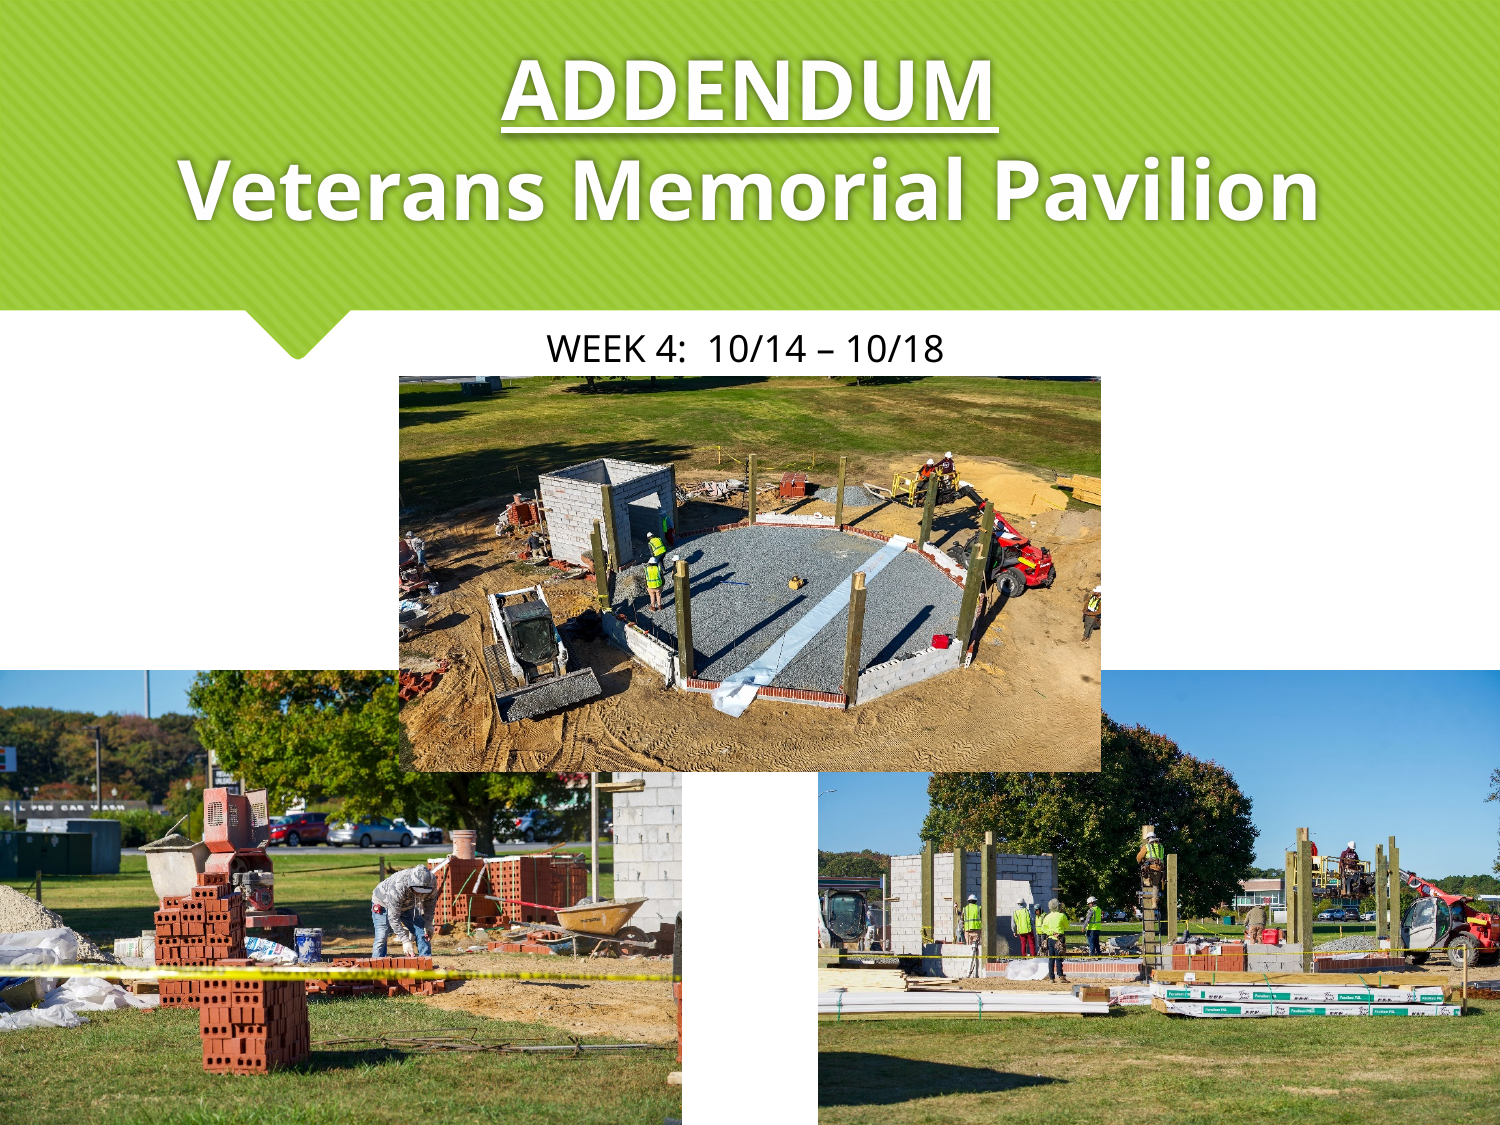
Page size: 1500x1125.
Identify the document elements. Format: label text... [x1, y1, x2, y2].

picture [0, 376, 1500, 1125]
title ADDENDUM Veterans Memorial Pavilion [132, 68, 1368, 245]
text_box WEEK 4: 10/14 – 10/18 [531, 317, 969, 376]
